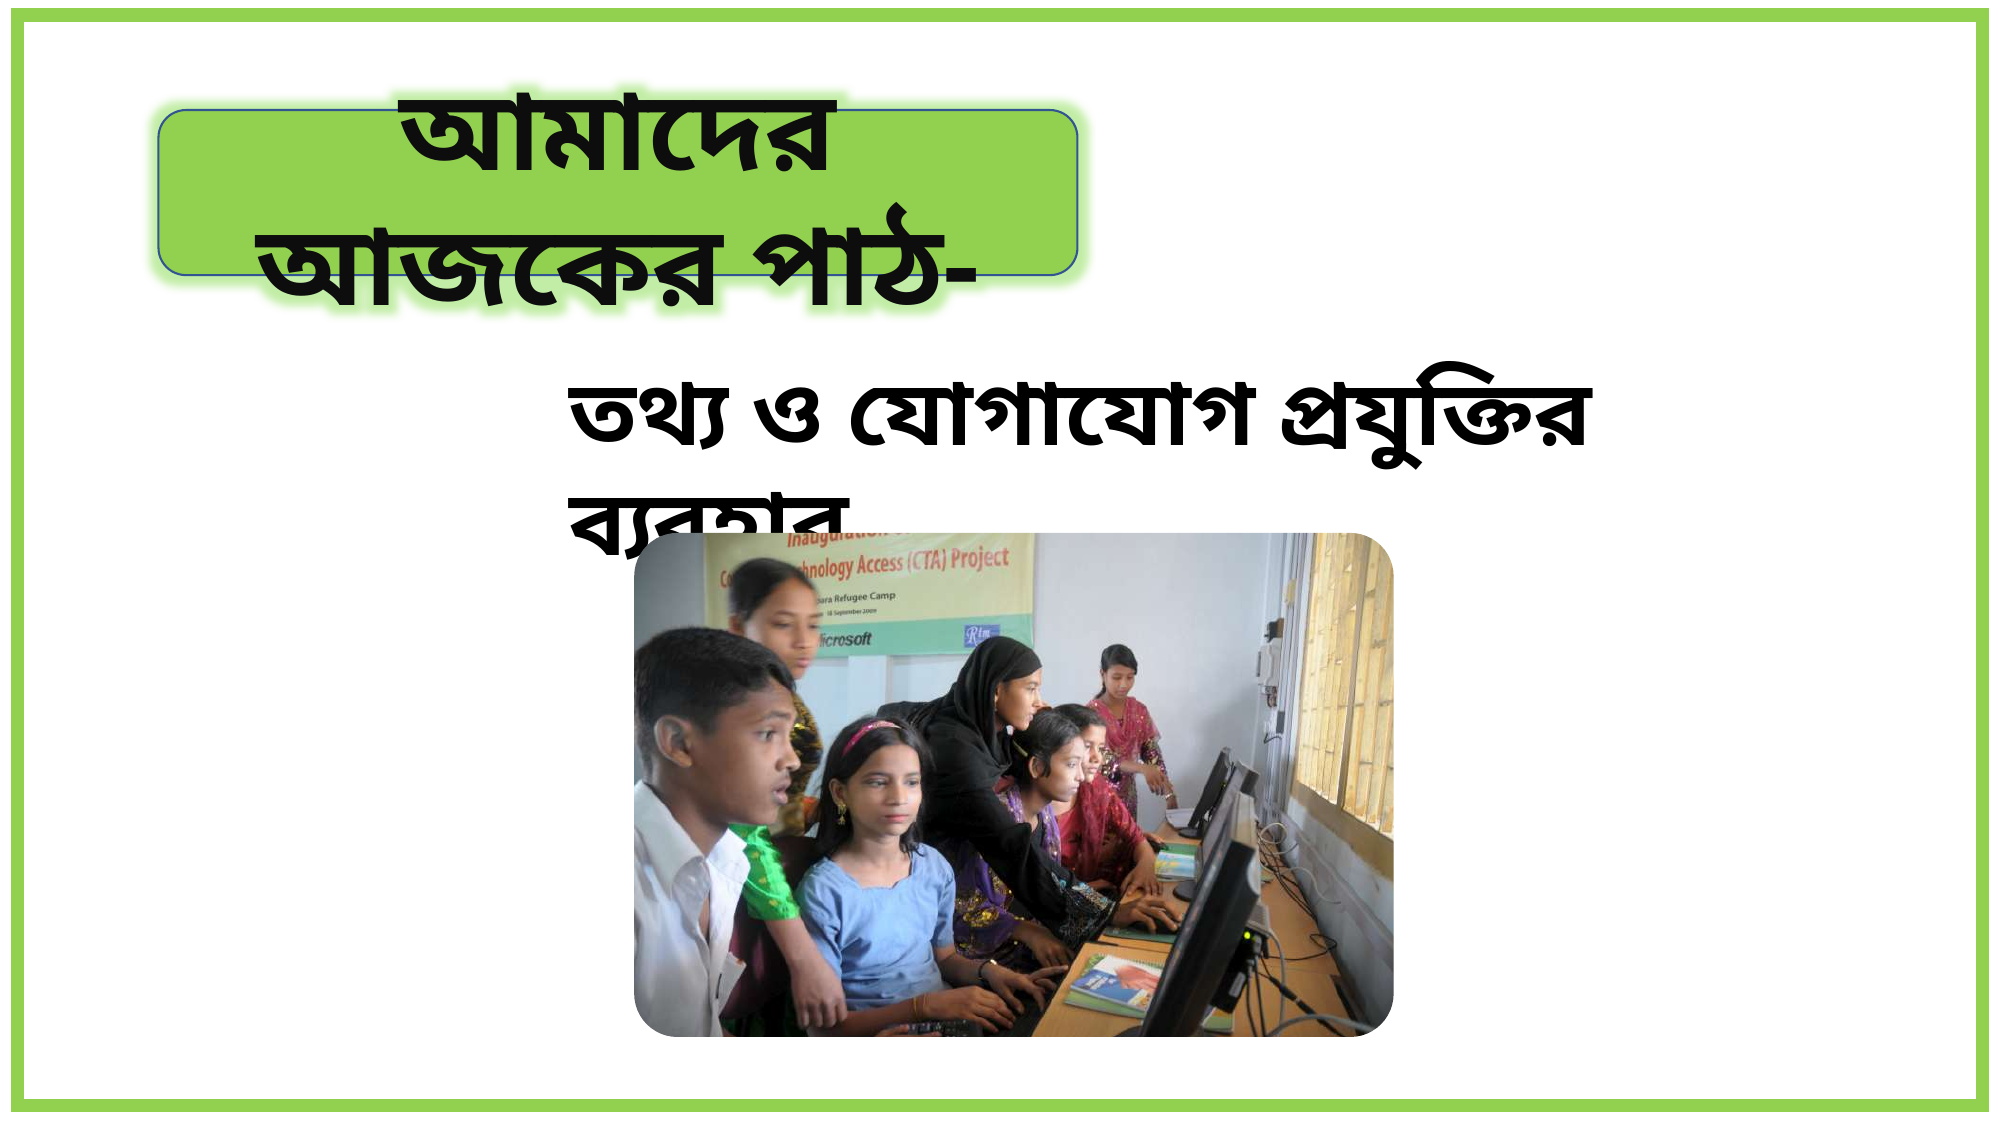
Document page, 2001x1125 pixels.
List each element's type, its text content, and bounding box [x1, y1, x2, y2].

text_box তথ্য ও যোগাযোগ প্রযুক্তির ব্যবহার [554, 346, 1909, 692]
text_box আমাদের আজকের পাঠ- [157, 108, 1079, 277]
picture [634, 532, 1394, 1037]
